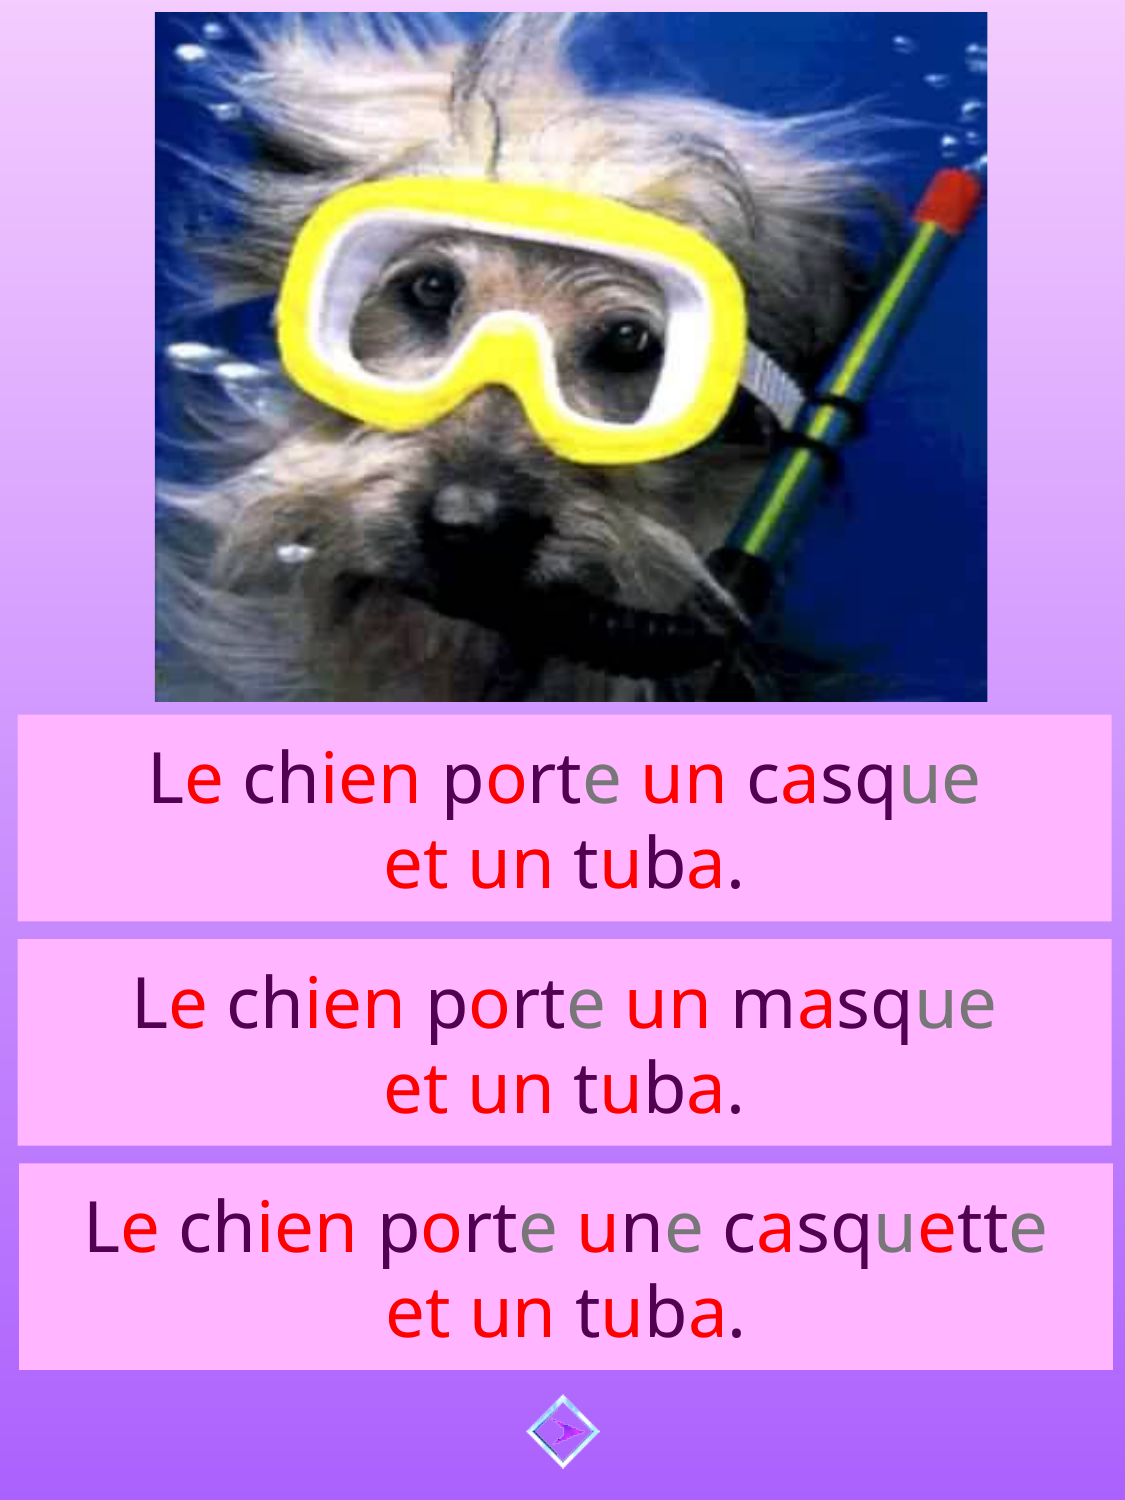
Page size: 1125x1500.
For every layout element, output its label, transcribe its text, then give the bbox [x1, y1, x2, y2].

text_box [0, 0, 1125, 1500]
text_box Le chien porte un casque et un tuba. [17, 714, 1112, 922]
picture [154, 12, 988, 703]
text_box Le chien porte un masque et un tuba. [17, 939, 1112, 1146]
picture [524, 1393, 601, 1469]
text_box Le chien porte une casquette et un tuba. [19, 1163, 1113, 1370]
